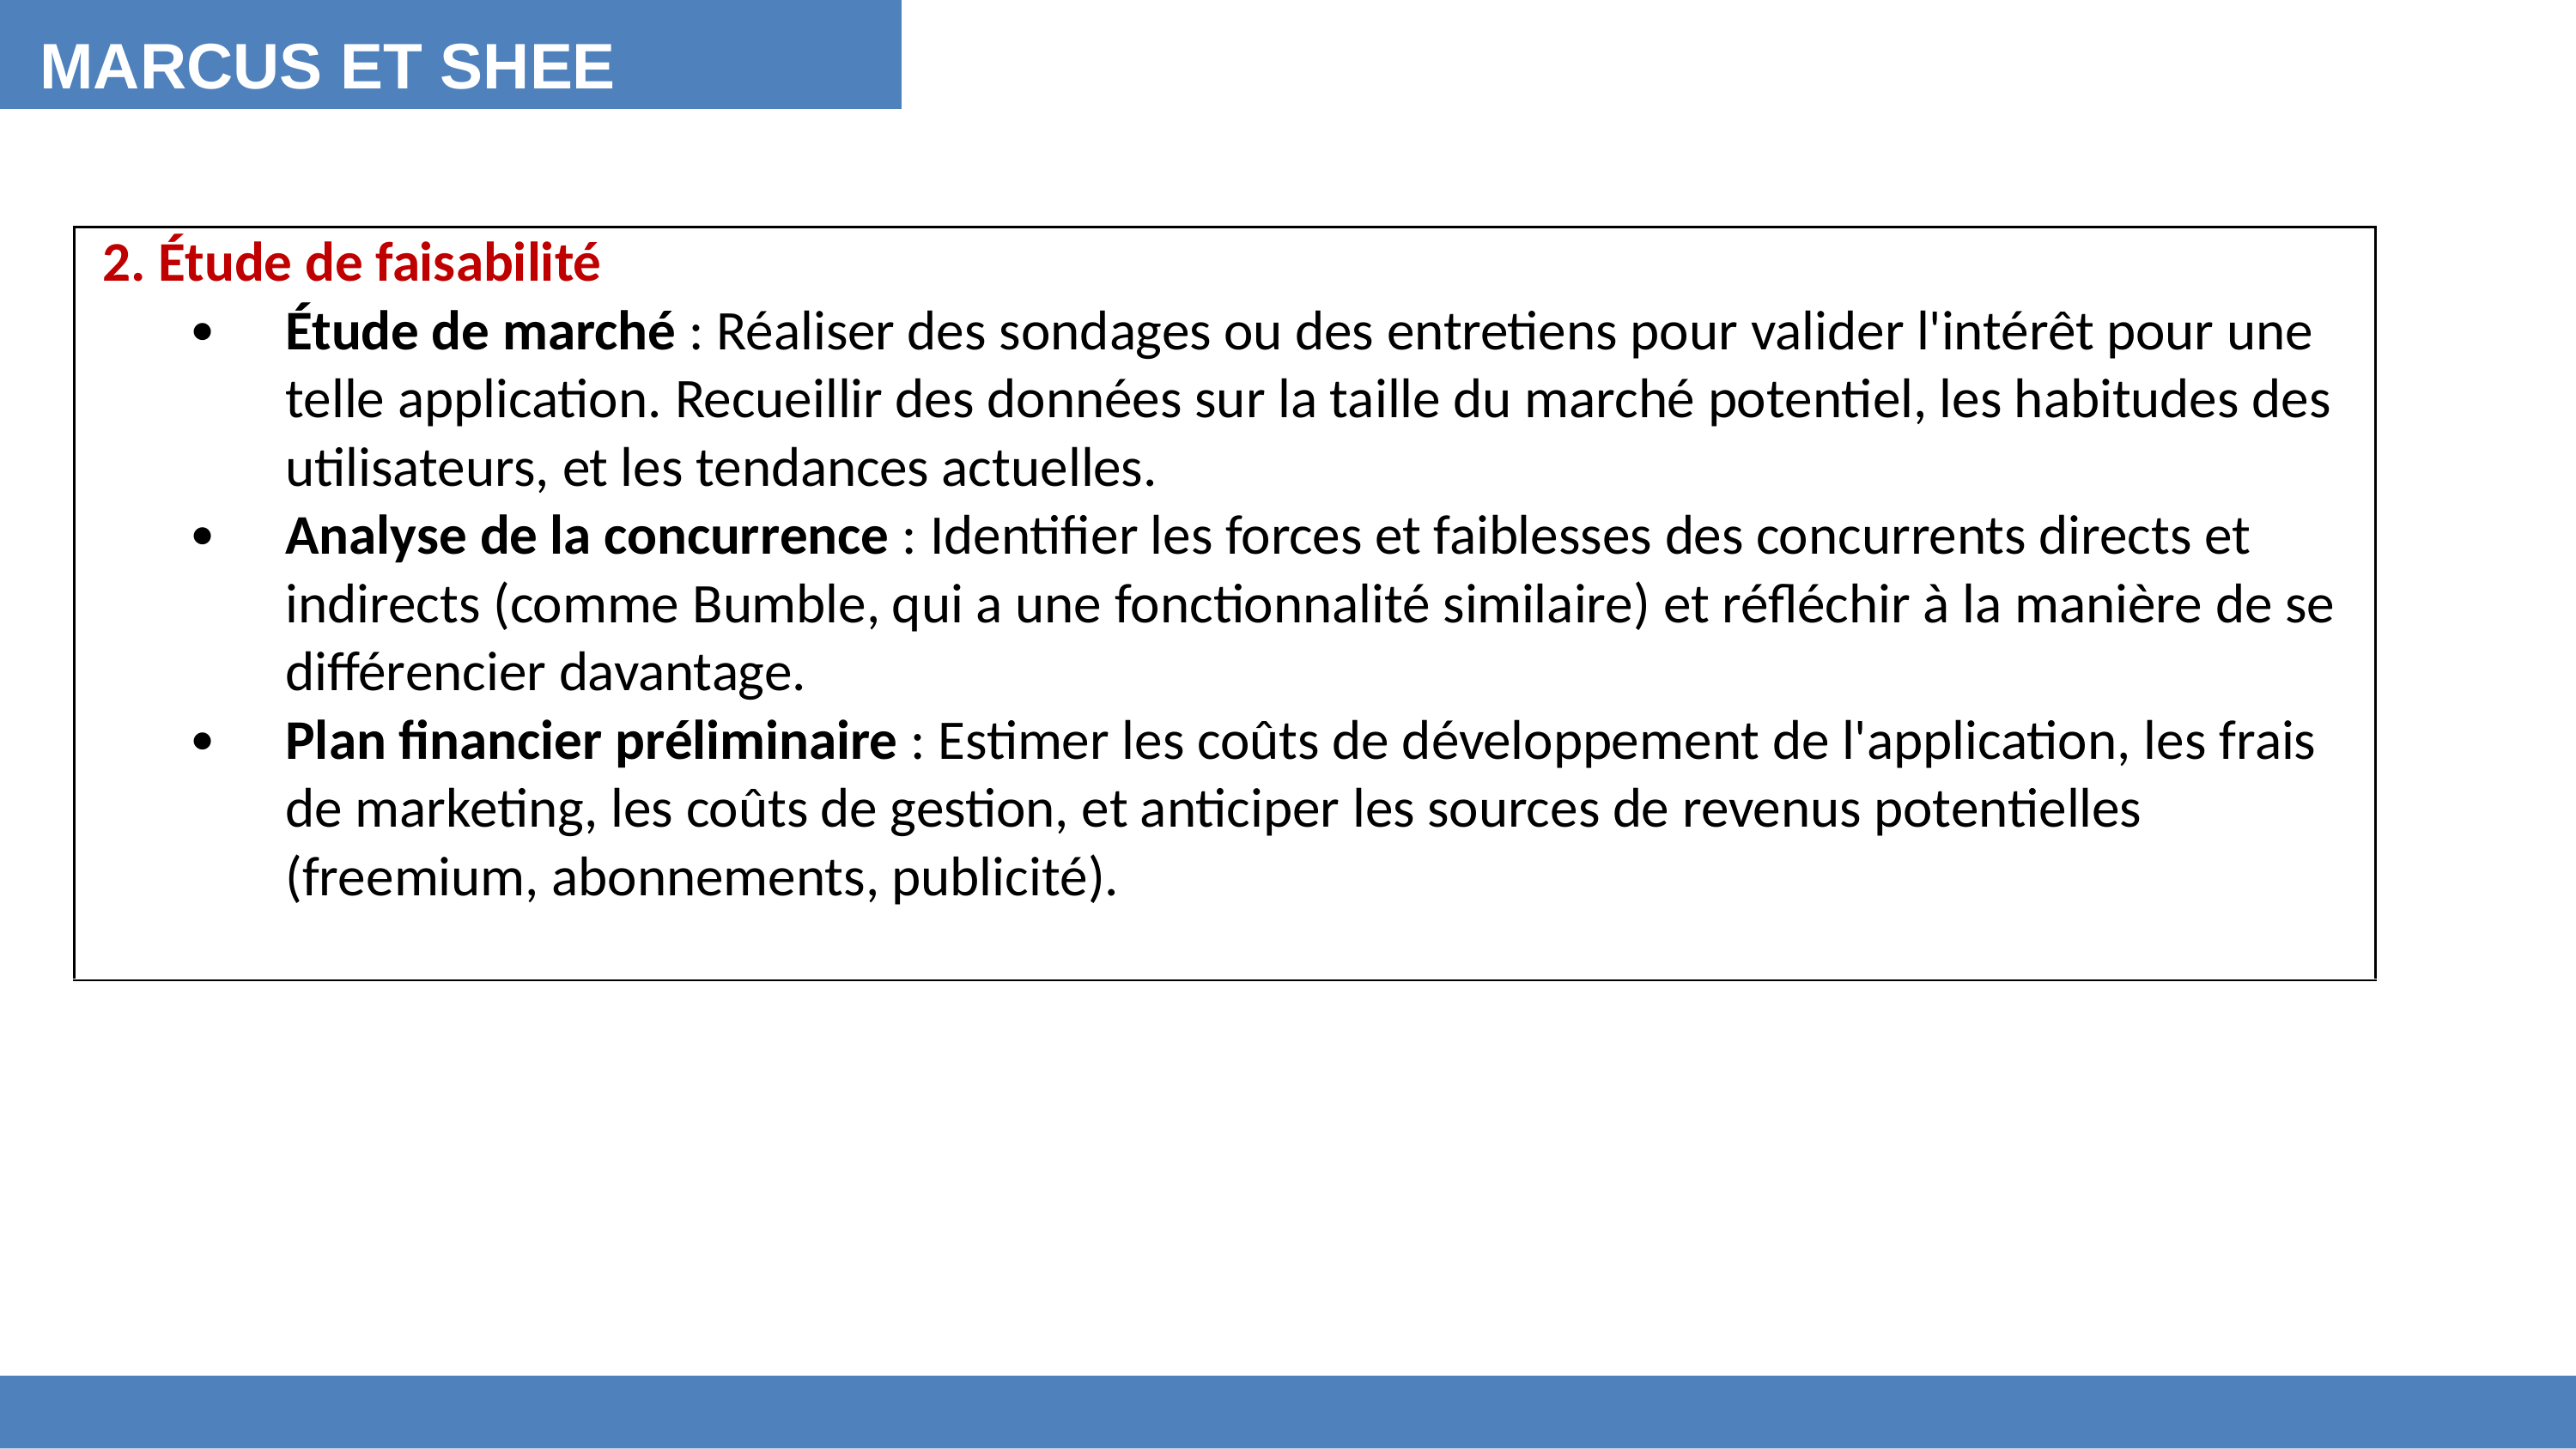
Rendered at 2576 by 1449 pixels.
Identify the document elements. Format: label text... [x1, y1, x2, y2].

picture [73, 225, 2378, 1130]
text_box MARCUS ET SHEE [27, 17, 1094, 108]
text_box [0, 0, 903, 111]
text_box [0, 1374, 2576, 1449]
